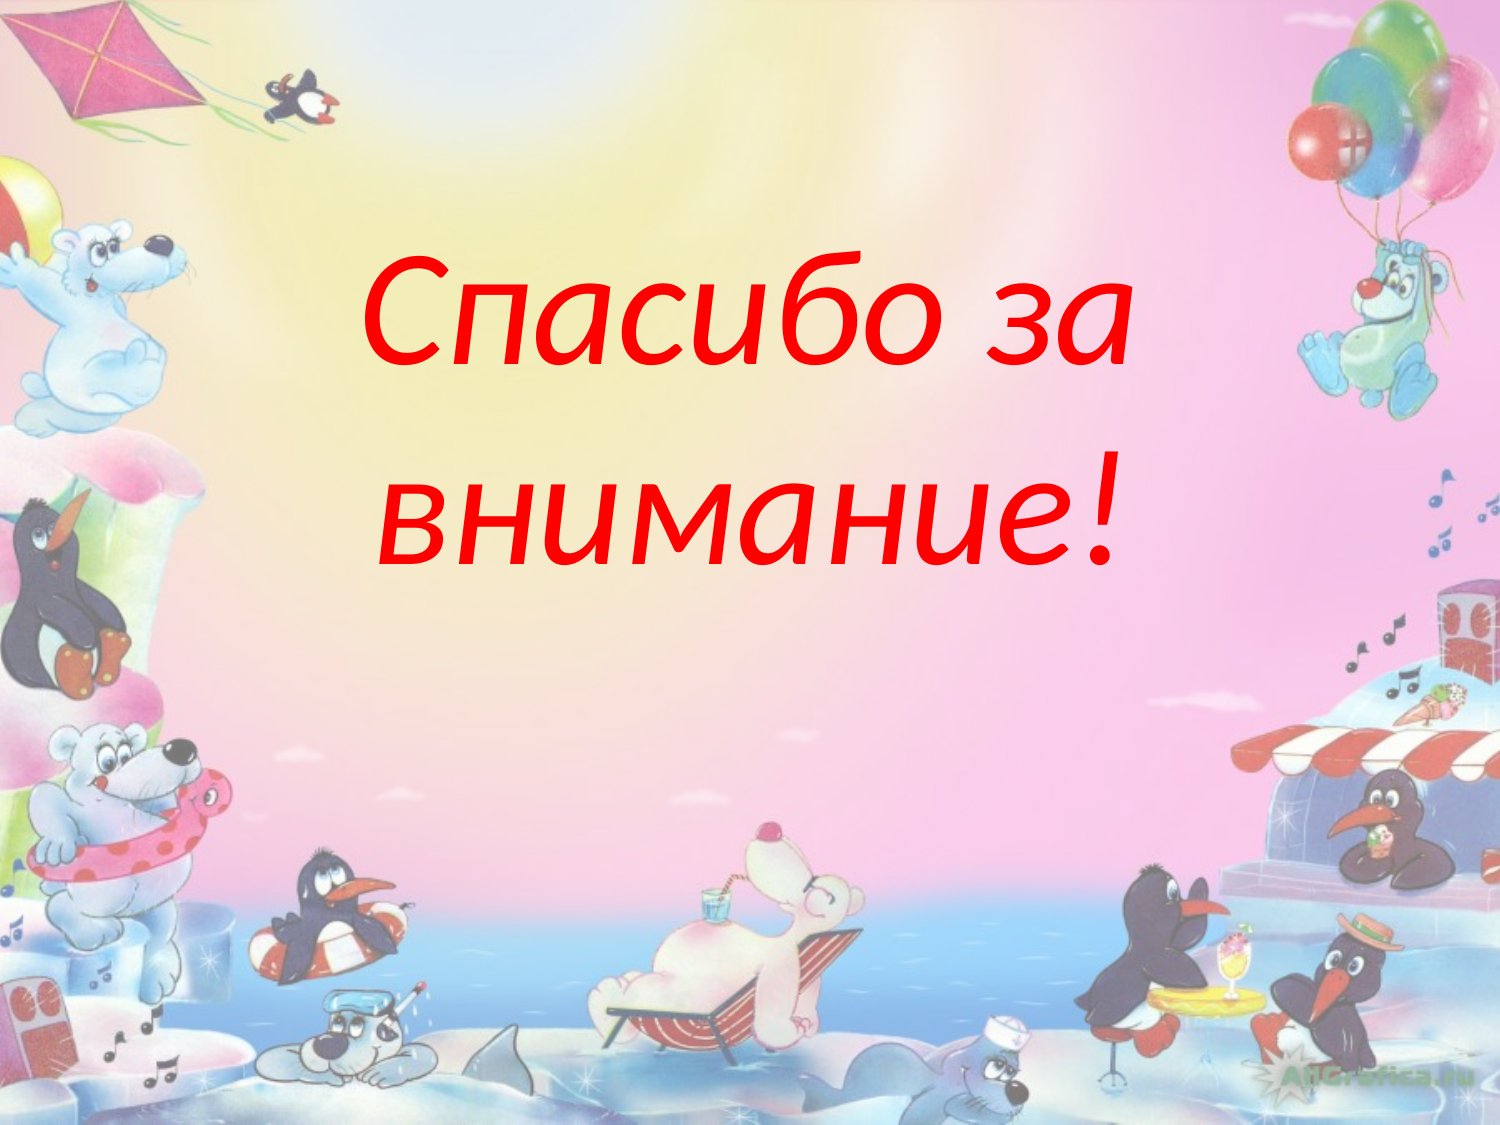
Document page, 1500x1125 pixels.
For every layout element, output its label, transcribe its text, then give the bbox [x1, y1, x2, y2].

title Спасибо за внимание! [75, 45, 1425, 750]
